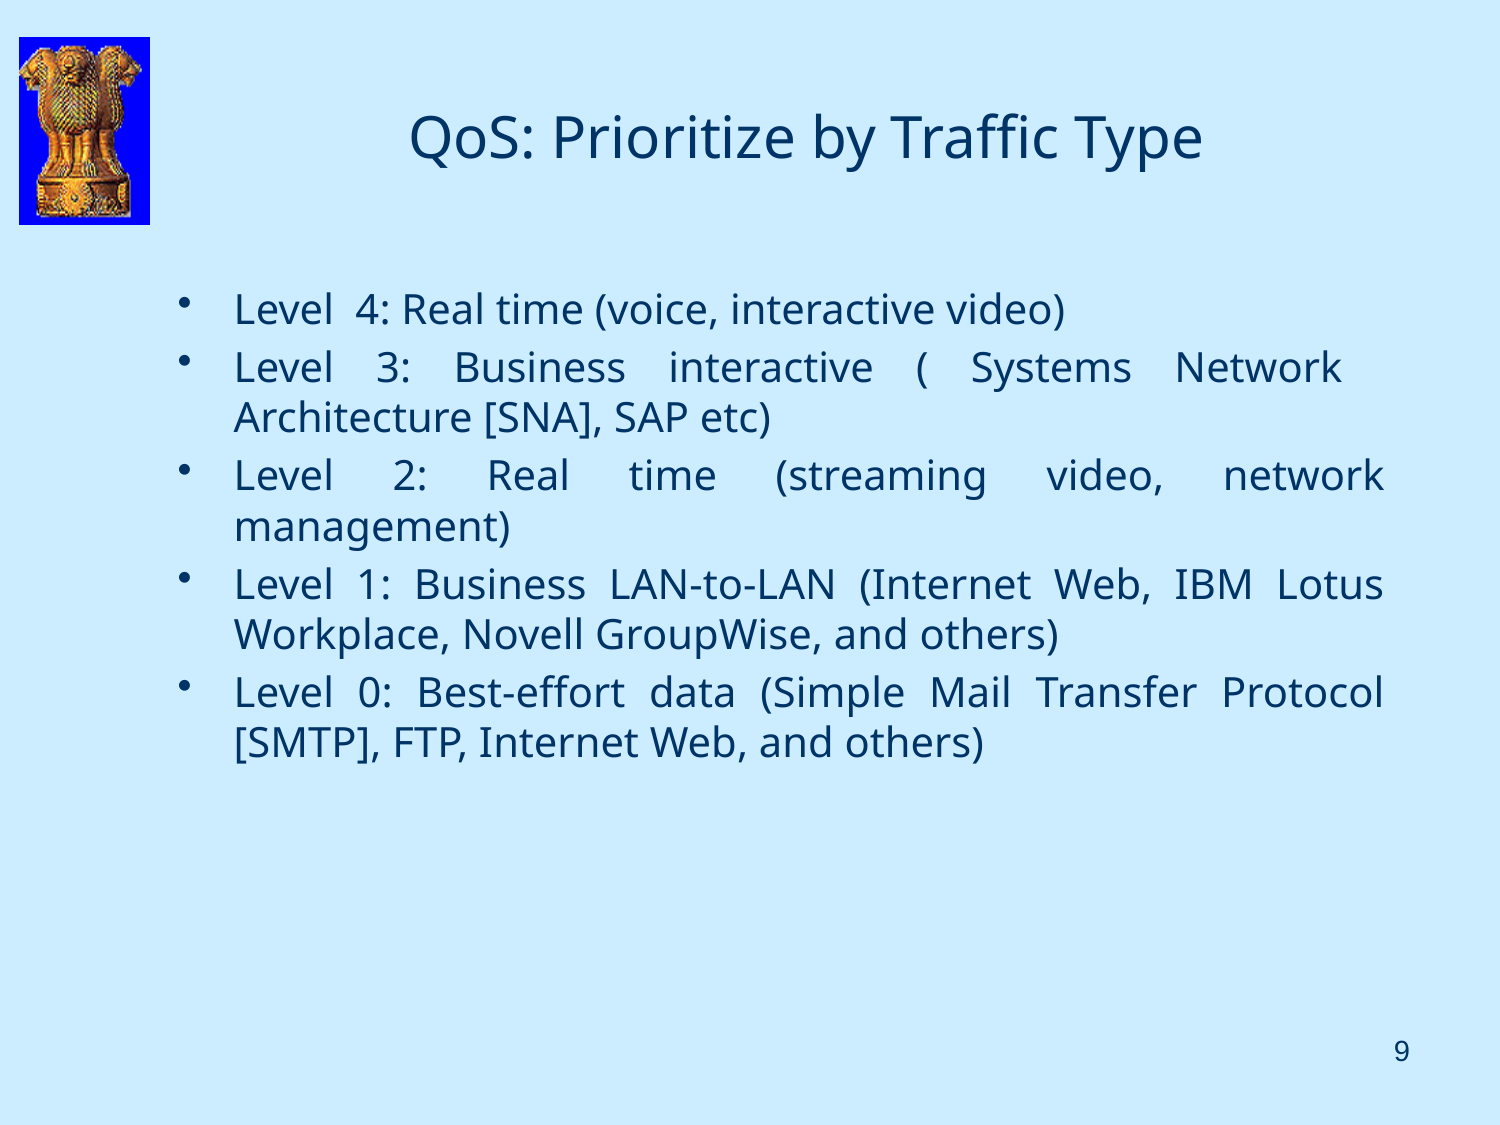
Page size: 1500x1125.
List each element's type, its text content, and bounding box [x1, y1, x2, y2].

list Level 4: Real time (voice, interactive video) Level 3: Business interactive ( Systems Network Architecture [SNA], SAP etc) Level 2: Real time (streaming video, network management) Level 1: Business LAN-to-LAN (Internet Web, IBM Lotus Workplace, Novell GroupWise, and others) Level 0: Best-effort data (Simple Mail Transfer Protocol [SMTP], FTP, Internet Web, and others) [162, 274, 1401, 1026]
slide_number 9 [1074, 1024, 1426, 1103]
title QoS: Prioritize by Traffic Type [187, 44, 1426, 226]
picture [19, 37, 150, 225]
text_box [1137, 324, 1438, 390]
